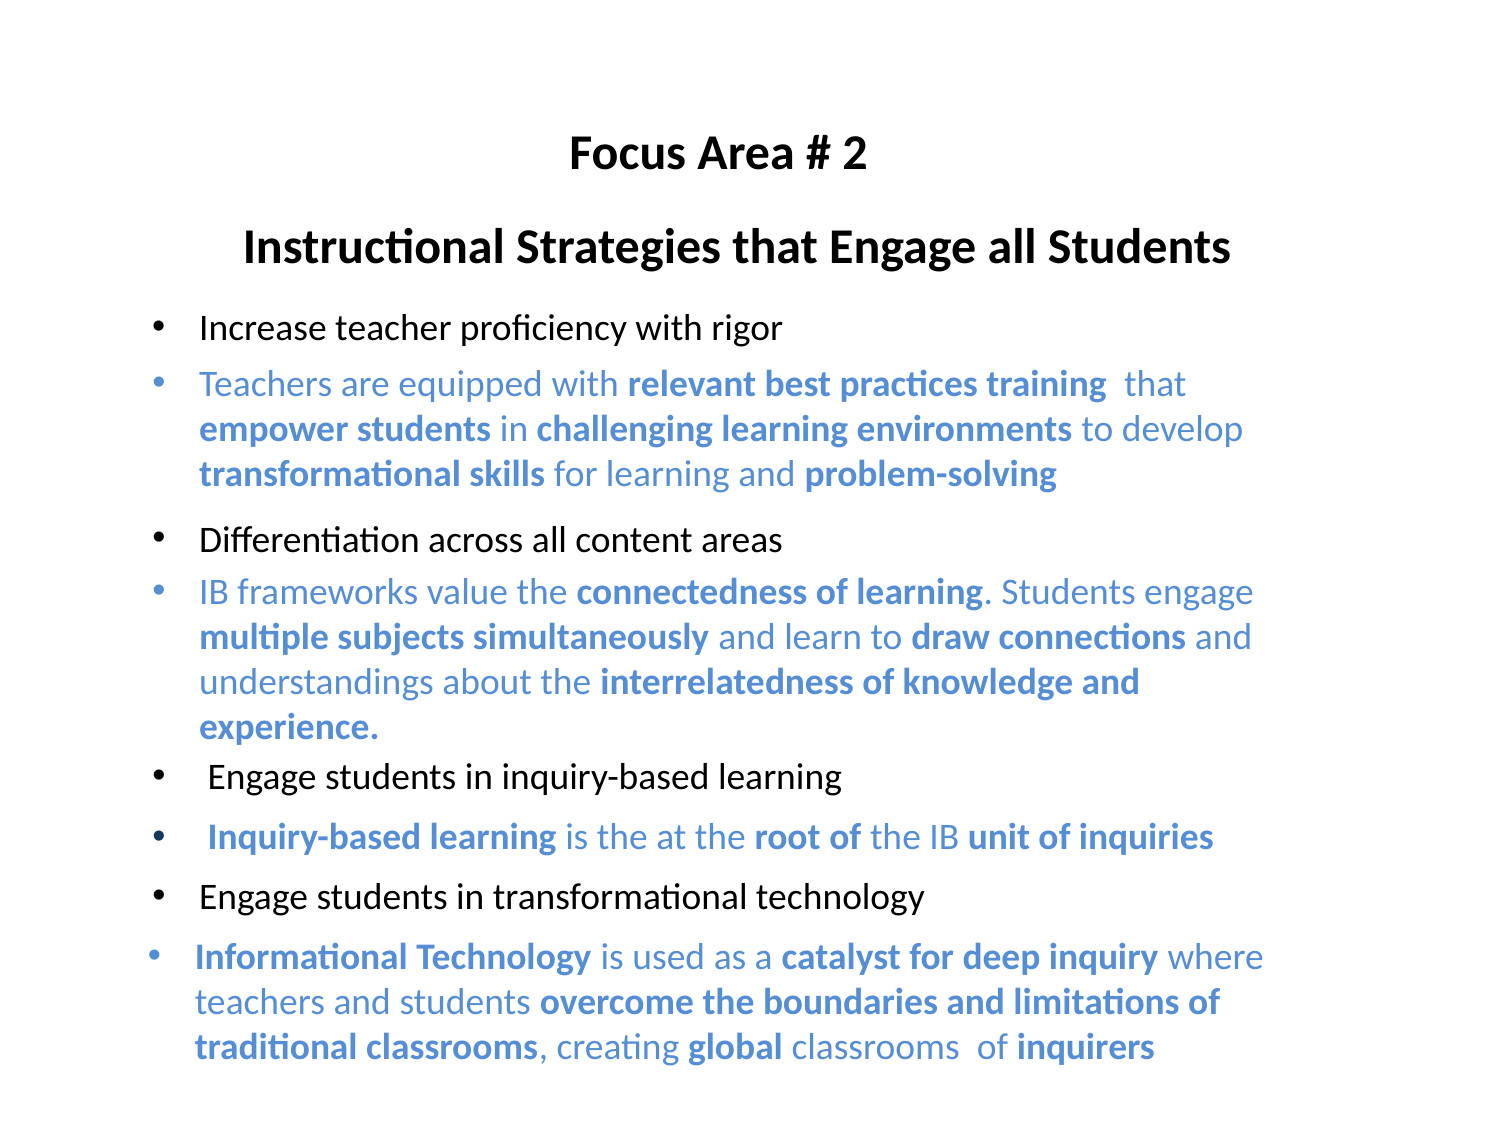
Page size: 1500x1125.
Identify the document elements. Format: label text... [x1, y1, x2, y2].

text_box Engage students in transformational technology [137, 864, 1313, 924]
text_box Differentiation across all content areas [137, 507, 1313, 559]
text_box IB frameworks value the connectedness of learning. Students engage multiple subjects simultaneously and learn to draw connections and understandings about the interrelatedness of knowledge and experience. [137, 559, 1313, 755]
text_box Inquiry-based learning is the at the root of the IB unit of inquiries [137, 805, 1363, 865]
text_box Informational Technology is used as a catalyst for deep inquiry where teachers and students overcome the boundaries and limitations of traditional classrooms, creating global classrooms of inquirers [133, 924, 1359, 1075]
text_box Focus Area # 2 [349, 112, 1088, 188]
text_box Increase teacher proficiency with rigor [137, 295, 1325, 356]
text_box Teachers are equipped with relevant best practices training that empower students in challenging learning environments to develop transformational skills for learning and problem-solving [137, 351, 1313, 502]
text_box Engage students in inquiry-based learning [137, 744, 1288, 805]
text_box Instructional Strategies that Engage all Students [112, 206, 1363, 281]
